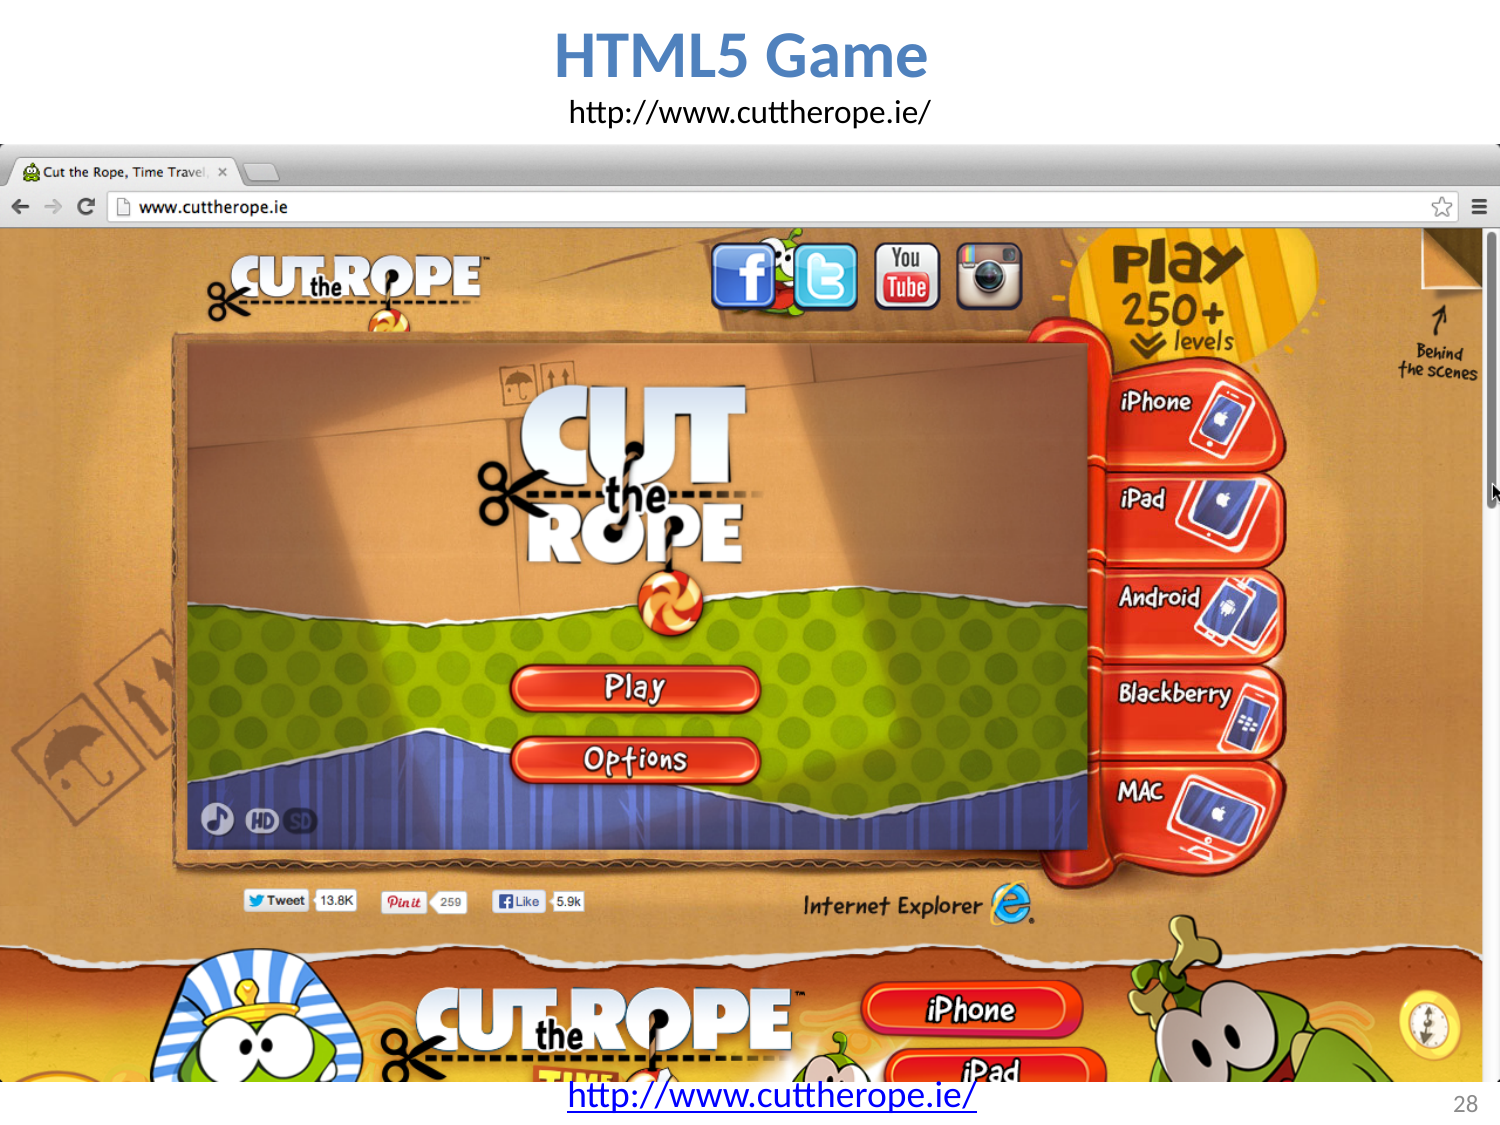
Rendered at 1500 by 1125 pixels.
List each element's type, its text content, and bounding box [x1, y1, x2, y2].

title HTML5 Game http://www.cuttherope.ie/ [75, 2, 1425, 139]
picture [0, 144, 1500, 1083]
text_box http://www.cuttherope.ie/ [552, 1091, 992, 1123]
slide_number 28 [1399, 1091, 1494, 1122]
